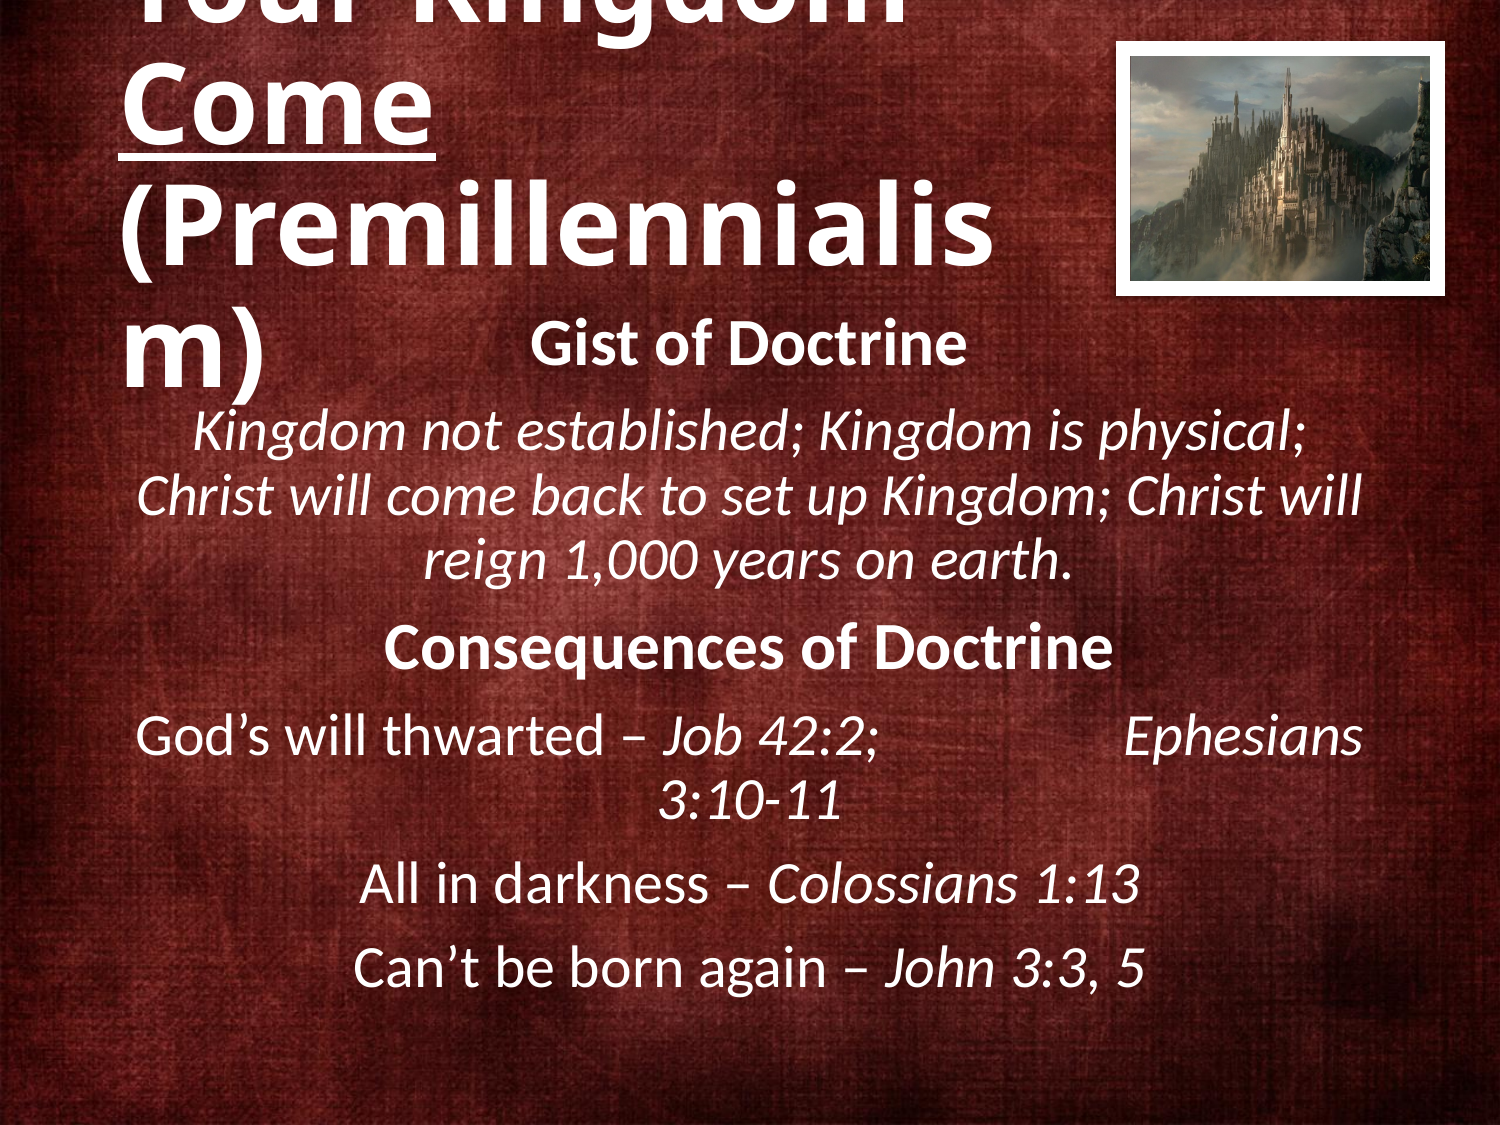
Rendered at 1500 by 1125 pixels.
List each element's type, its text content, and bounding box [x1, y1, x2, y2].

picture [0, 0, 1500, 1125]
title Your Kingdom Come (Premillennialism) [103, 59, 1092, 278]
list Gist of Doctrine Kingdom not established; Kingdom is physical; Christ will come back to set up Kingdom; Christ will reign 1,000 years on earth. Consequences of Doctrine God’s will thwarted – Job 42:2; Ephesians 3:10-11 All in darkness – Colossians 1:13 Can’t be born again – John 3:3, 5 [103, 299, 1397, 1014]
